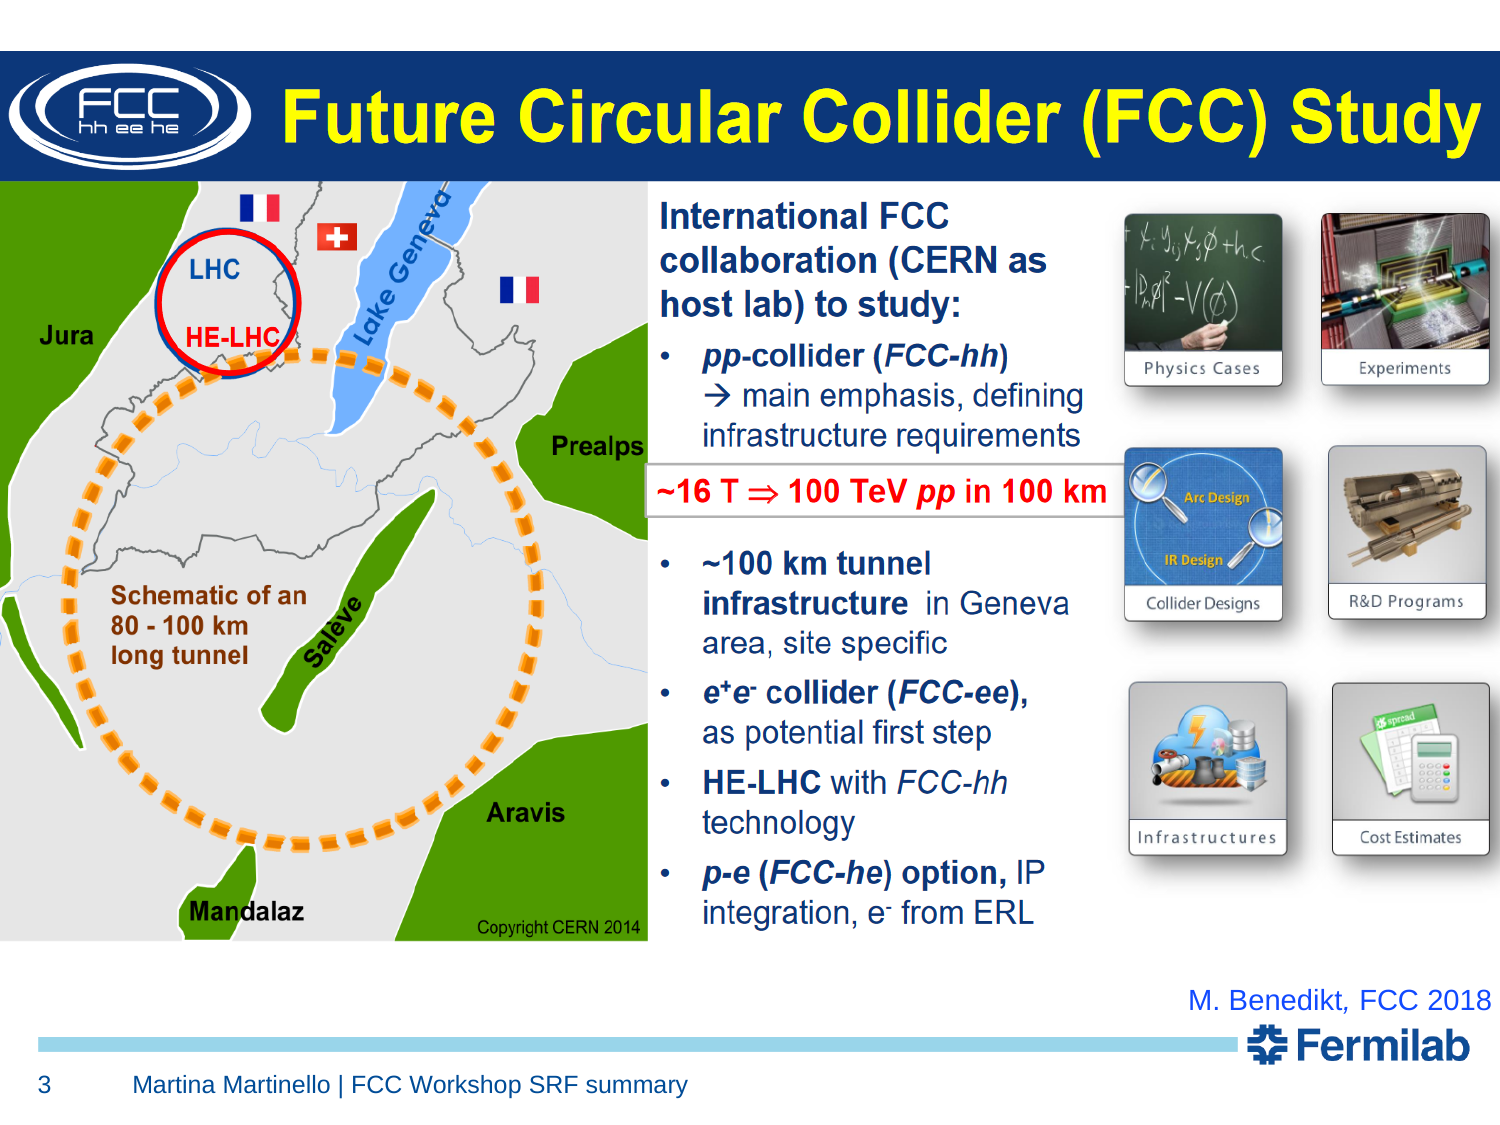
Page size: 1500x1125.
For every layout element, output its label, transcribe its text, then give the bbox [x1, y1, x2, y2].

footer Martina Martinello | FCC Workshop SRF summary [132, 1068, 1014, 1109]
text_box M. Benedikt, FCC 2018 [1173, 973, 1500, 1024]
slide_number 3 [37, 1068, 111, 1109]
picture [0, 0, 1500, 1125]
